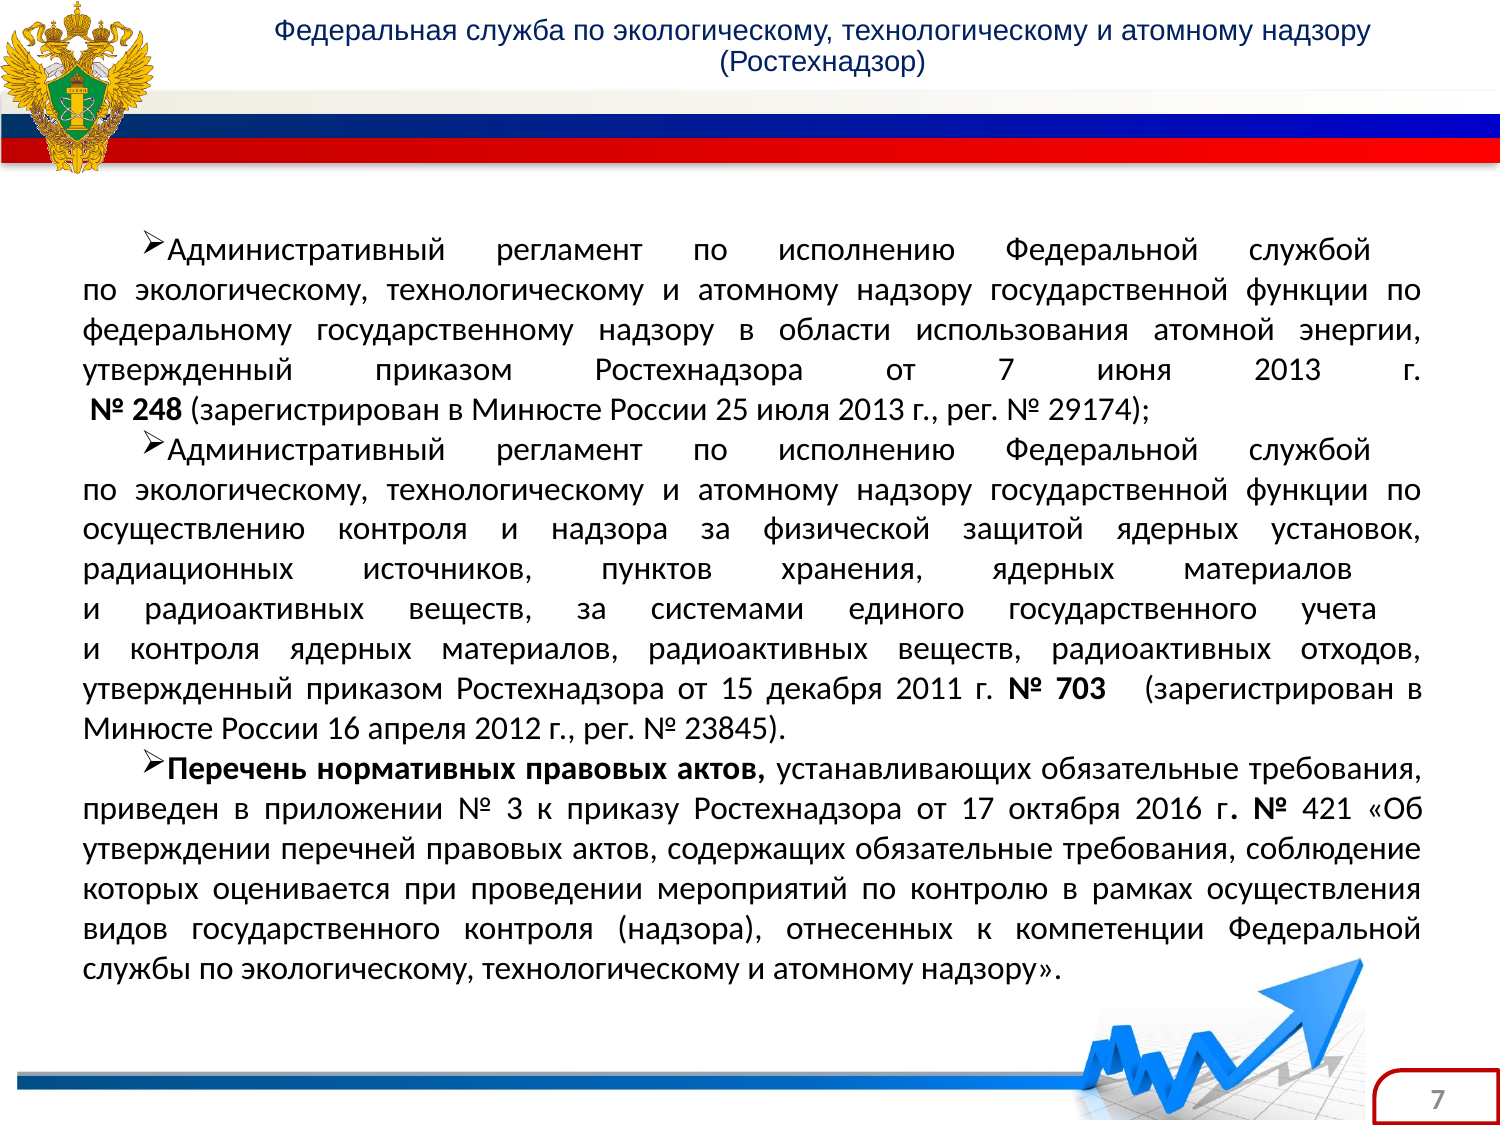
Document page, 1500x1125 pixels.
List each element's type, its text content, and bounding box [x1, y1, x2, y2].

text_box Административный регламент по исполнению Федеральной службой по экологическому, технологическому и атомному надзору государственной функции по федеральному государственному надзору в области использования атомной энергии, утвержденный приказом Ростехнадзора от 7 июня 2013 г. № 248 (зарегистрирован в Минюсте России 25 июля 2013 г., рег. № 29174); Административный регламент по исполнению Федеральной службой по экологическому, технологическому и атомному надзору государственной функции по осуществлению контроля и надзора за физической защитой ядерных установок, радиационных источников, пунктов хранения, ядерных материалов и радиоактивных веществ, за системами единого государственного учета и контроля ядерных материалов, радиоактивных веществ, радиоактивных отходов, утвержденный приказом Ростехнадзора от 15 декабря 2011 г. № 703 (зарегистрирован в Минюсте России 16 апреля 2012 г., рег. № 23845). Перечень нормативных правовых актов, устанавливающих обязательные требования, приведен в приложении № 3 к приказу Ростехнадзора от 17 октября 2016 г. № 421 «Об утверждении перечней правовых актов, содержащих обязательные требования, соблюдение которых оценивается при проведении мероприятий по контролю в рамках осуществления видов государственного контроля (надзора), отнесенных к компетенции Федеральной службы по экологическому, технологическому и атомному надзору». [67, 219, 1438, 994]
picture [17, 947, 1365, 1120]
picture [0, 1, 154, 174]
slide_number 7 [1376, 1070, 1500, 1125]
